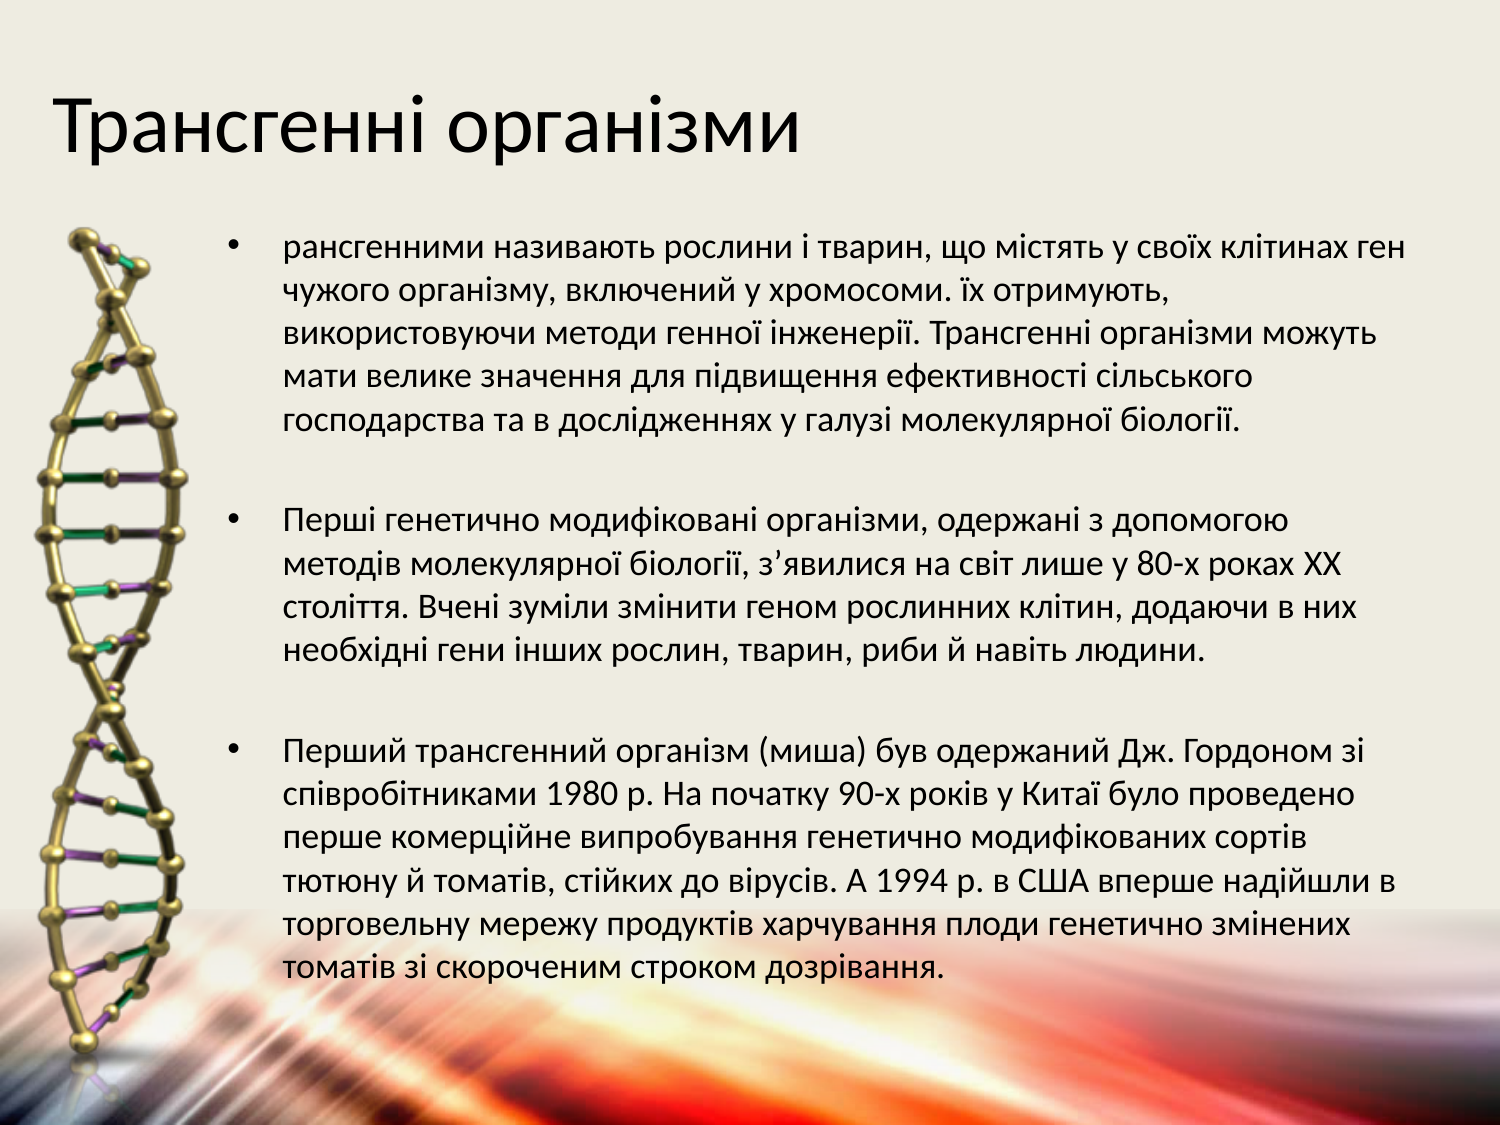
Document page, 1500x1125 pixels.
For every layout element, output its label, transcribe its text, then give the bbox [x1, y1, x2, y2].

picture [0, 225, 1500, 1125]
list рансгенними називають рослини і тварин, що містять у своїх клітинах ген чужого організму, включений у хромосоми. їх отримують, використовуючи методи генної інженерії. Трансгенні організми можуть мати велике значення для підвищення ефективності сільського господарства та в дослідженнях у галузі молекулярної біології. Перші генетично модифіковані організми, одержані з допомогою методів молекулярної біології, з’явилися на світ лише у 80-х роках XX століття. Вчені зуміли змінити геном рослинних клітин, додаючи в них необхідні гени інших рослин, тварин, риби й навіть людини. Перший трансгенний організм (миша) був одержаний Дж. Гордоном зі співробітниками 1980 р. На початку 90-х років у Китаї було проведено перше комерційне випробування генетично модифікованих сортів тютюну й томатів, стійких до вірусів. А 1994 р. в США вперше надійшли в торговельну мережу продуктів харчування плоди генетично змінених томатів зі скороченим строком дозрівання. [212, 214, 1425, 1013]
title Трансгенні організми [37, 24, 1425, 213]
